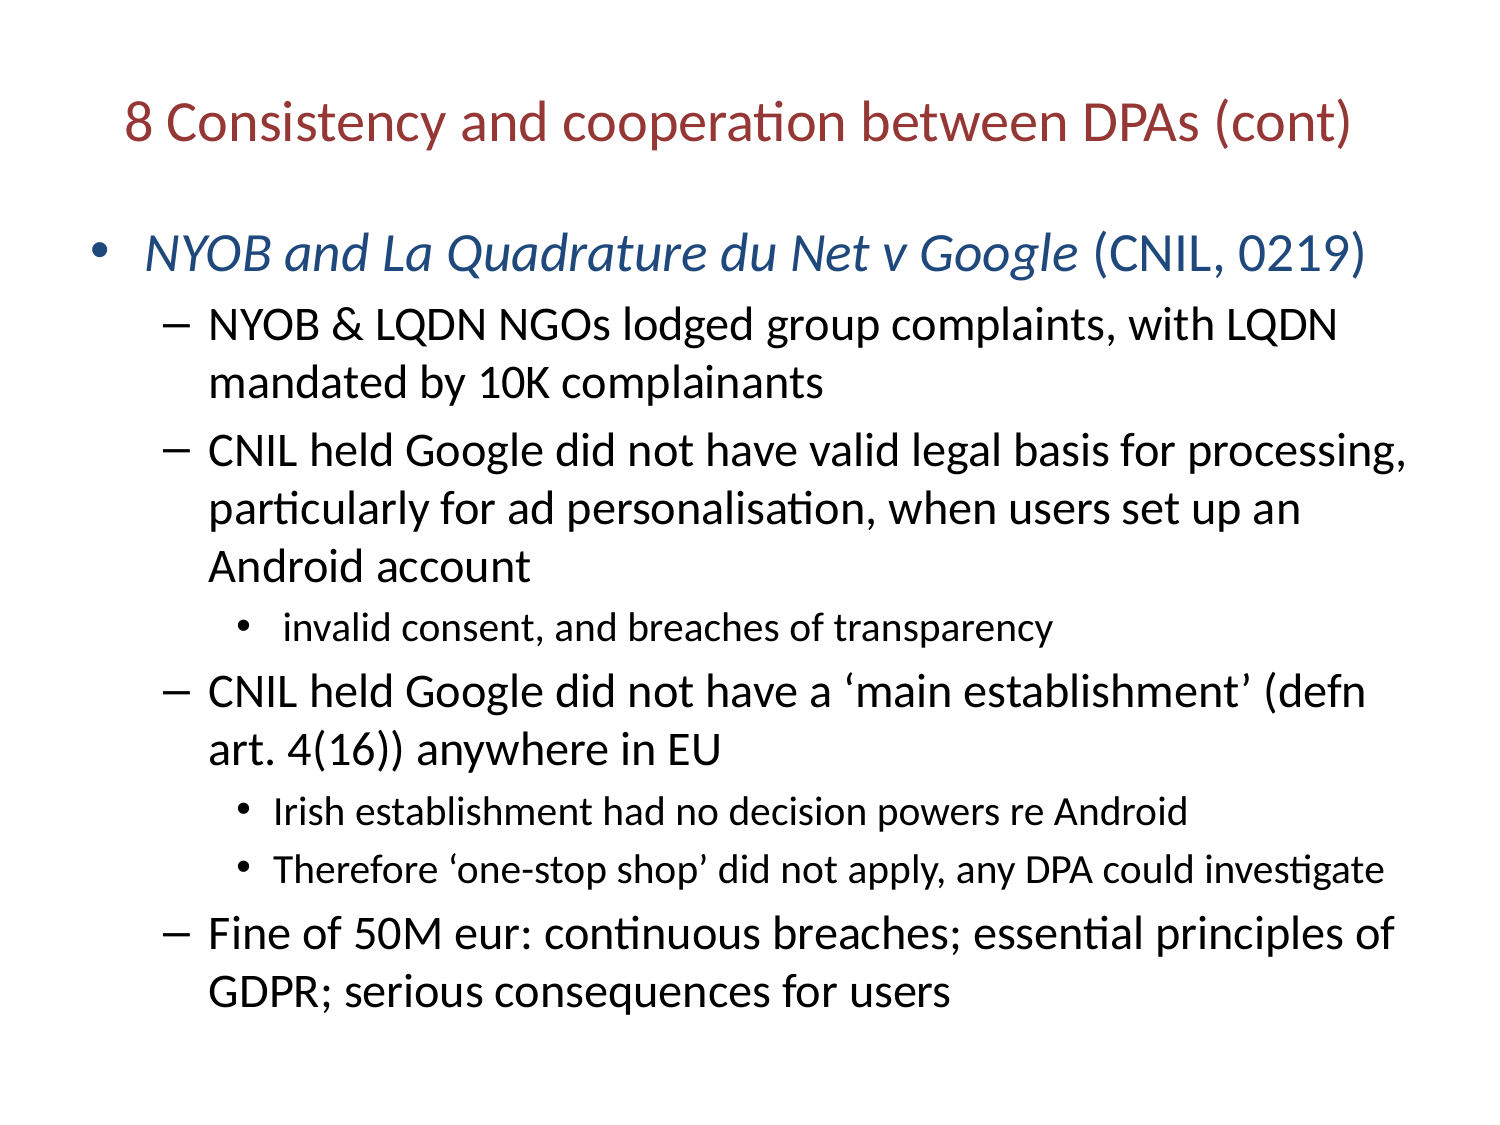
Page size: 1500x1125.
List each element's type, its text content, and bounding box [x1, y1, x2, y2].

list NYOB and La Quadrature du Net v Google (CNIL, 0219) NYOB & LQDN NGOs lodged group complaints, with LQDN mandated by 10K complainants CNIL held Google did not have valid legal basis for processing, particularly for ad personalisation, when users set up an Android account invalid consent, and breaches of transparency CNIL held Google did not have a ‘main establishment’ (defn art. 4(16)) anywhere in EU Irish establishment had no decision powers re Android Therefore ‘one-stop shop’ did not apply, any DPA could investigate Fine of 50M eur: continuous breaches; essential principles of GDPR; serious consequences for users [75, 208, 1425, 1044]
title 8 Consistency and cooperation between DPAs (cont) [75, 45, 1404, 191]
